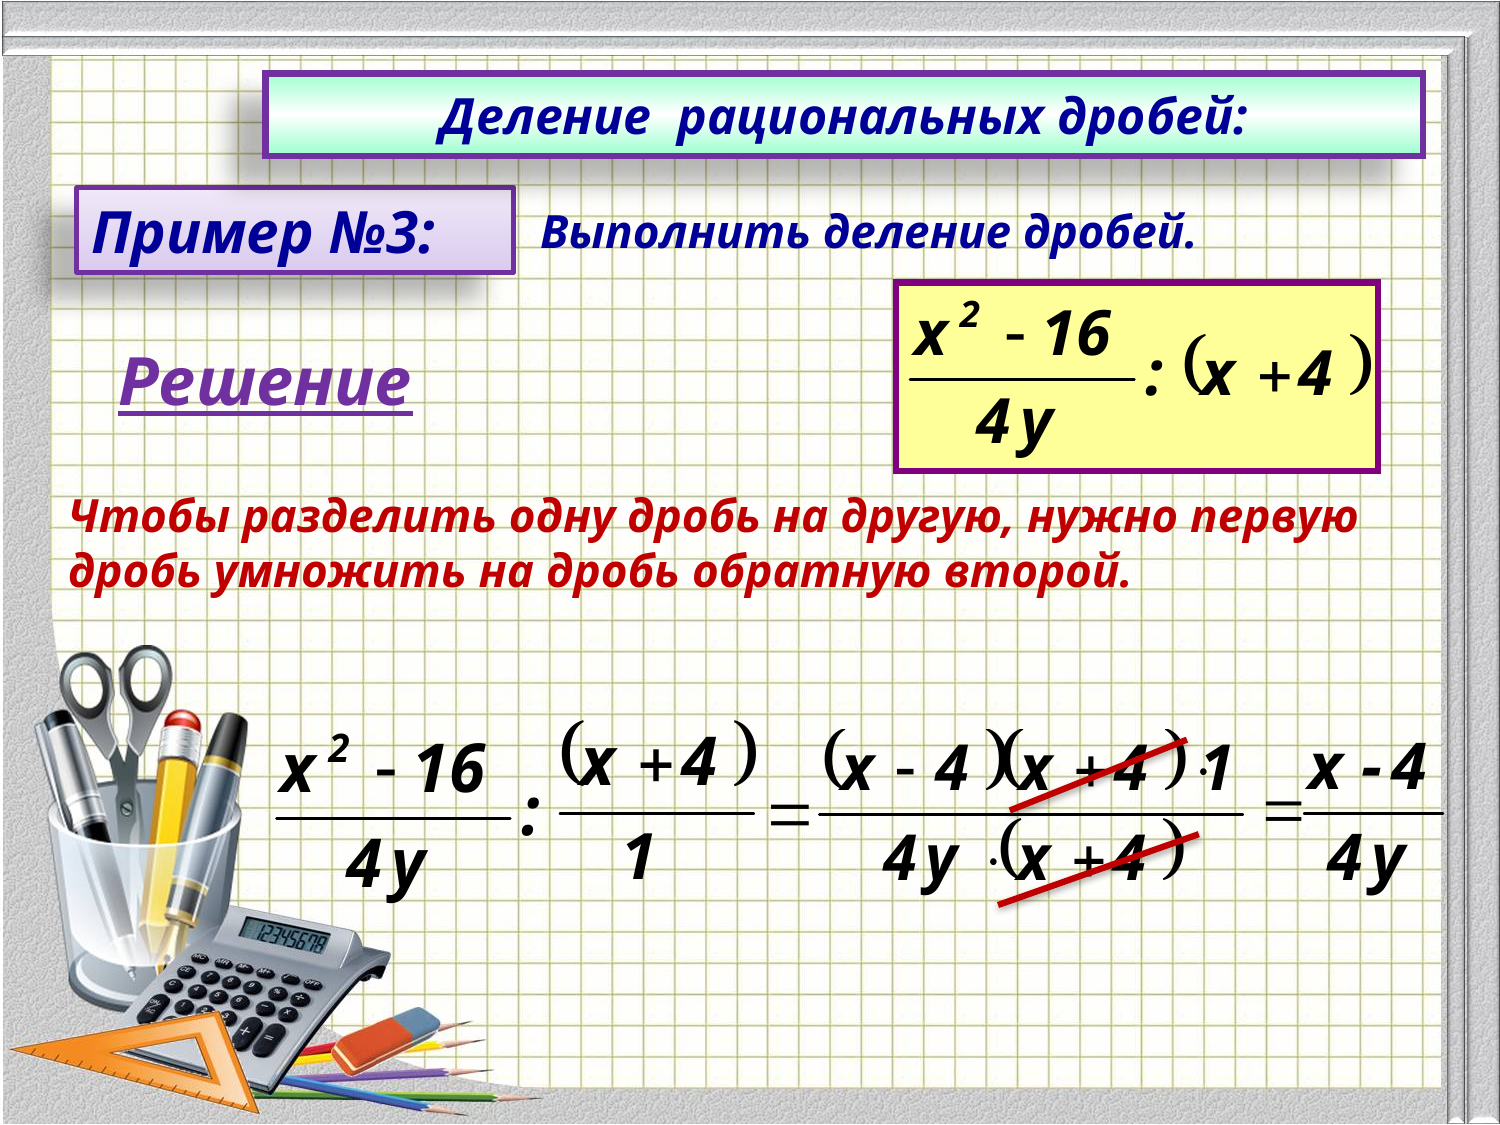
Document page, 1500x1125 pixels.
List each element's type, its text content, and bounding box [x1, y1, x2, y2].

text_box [899, 285, 1375, 469]
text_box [814, 729, 1290, 905]
text_box Чтобы разделить одну дробь на другую, нужно первую дробь умножить на дробь обратную второй. [53, 479, 1424, 605]
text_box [265, 716, 810, 915]
picture [0, 0, 1500, 1125]
text_box Пример №3: [76, 187, 514, 273]
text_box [1293, 727, 1455, 906]
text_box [548, 727, 769, 894]
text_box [997, 833, 1199, 906]
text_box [1009, 739, 1188, 811]
text_box Выполнить деление дробей. [525, 195, 1471, 265]
text_box Решение [103, 331, 428, 427]
text_box Деление рациональных дробей: [265, 73, 1424, 157]
